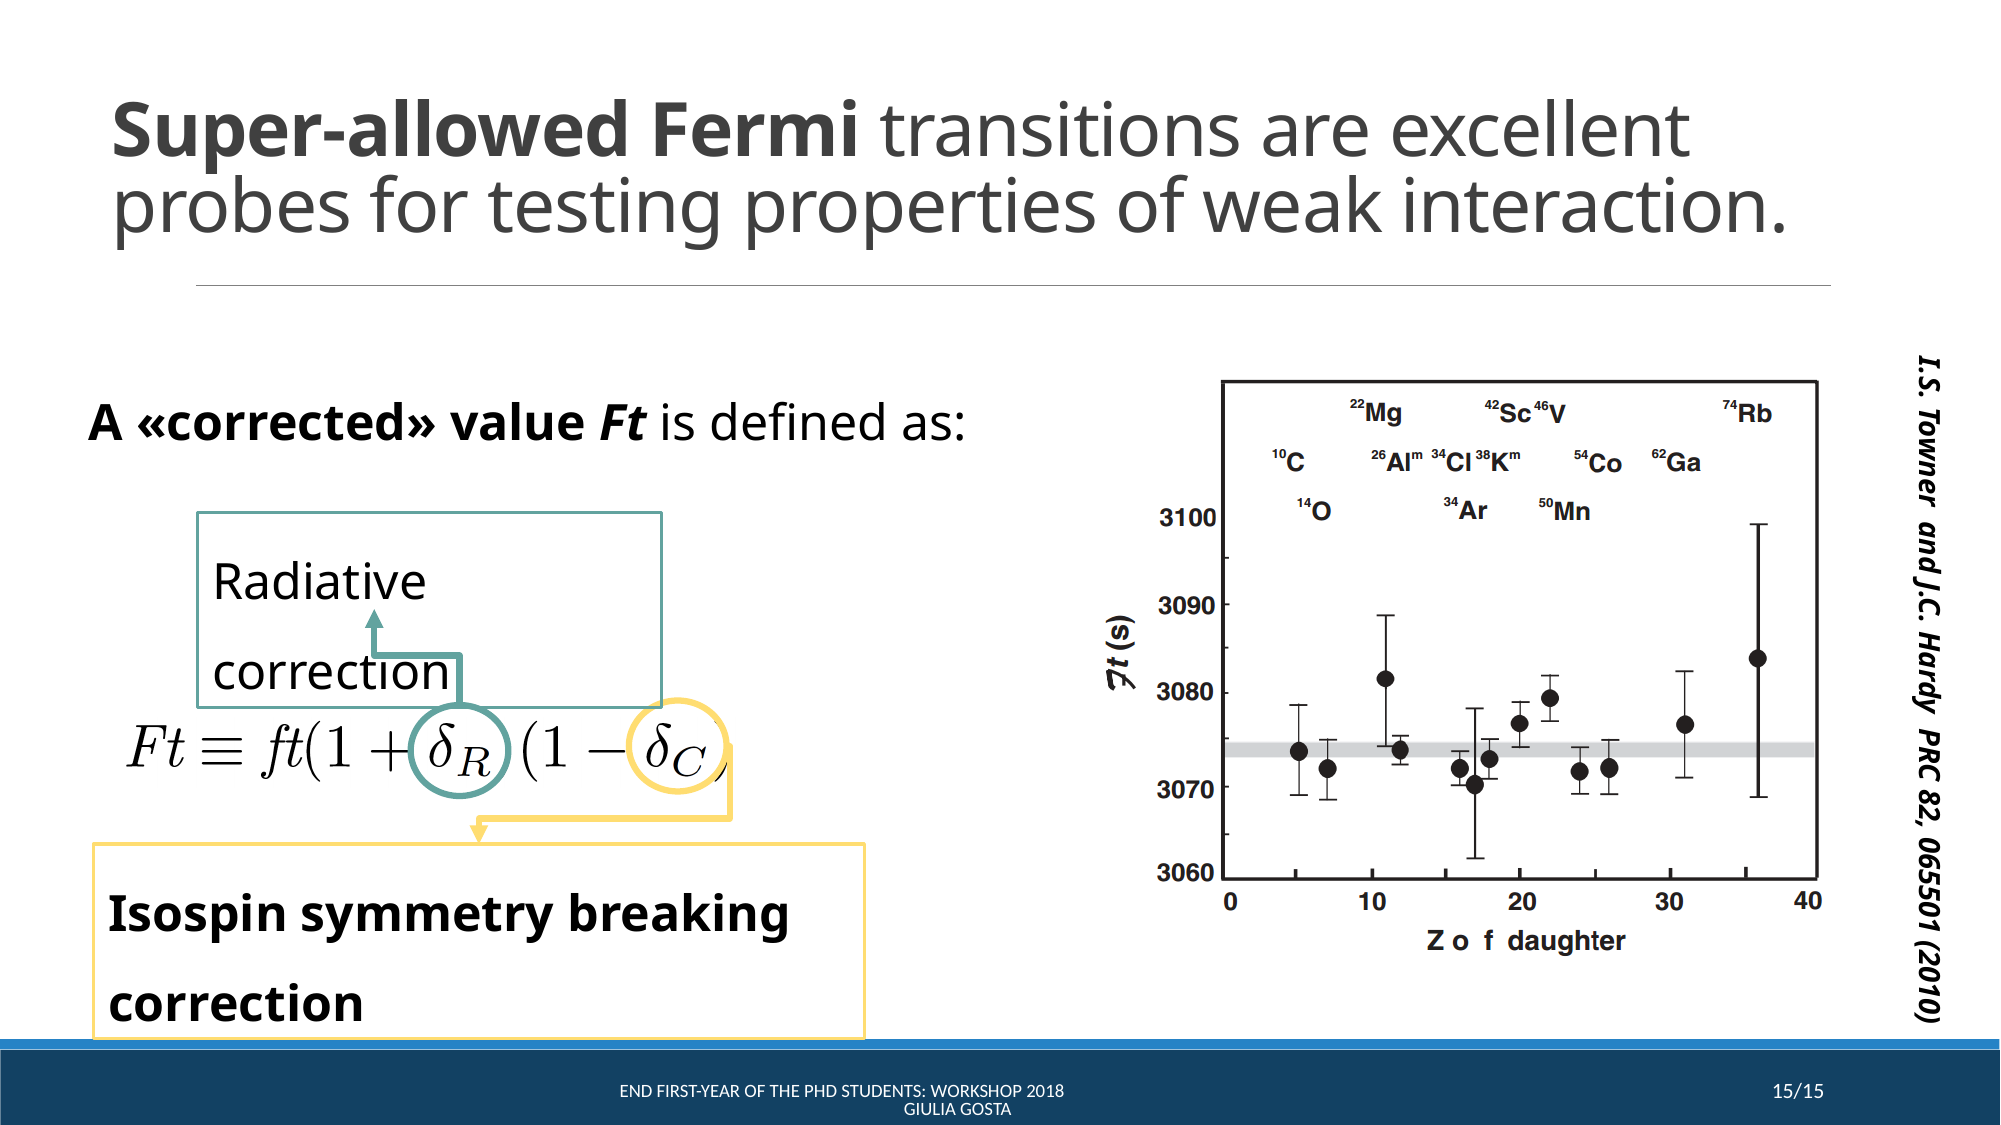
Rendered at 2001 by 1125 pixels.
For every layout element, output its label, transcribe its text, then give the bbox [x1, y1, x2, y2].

picture [1084, 361, 1846, 959]
picture [118, 717, 737, 789]
title Super-allowed Fermi transitions are excellent probes for testing properties of weak interaction. [96, 25, 1846, 376]
footer End First-Year of the PhD students: Workshop 2018 Giulia Gosta [604, 1059, 1396, 1120]
text_box I.S. Towner and J.C. Hardy PRC 82, 065501 (2010) [1906, 341, 1956, 1069]
text_box Isospin symmetry breaking correction [93, 844, 865, 1039]
slide_number 15/15 [1624, 1059, 1840, 1120]
text_box Radiative correction [197, 512, 662, 708]
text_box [368, 613, 466, 701]
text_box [478, 745, 728, 845]
text_box [641, 699, 715, 714]
text_box [428, 708, 491, 714]
text_box A «corrected» value Ft is defined as: [73, 383, 1018, 459]
